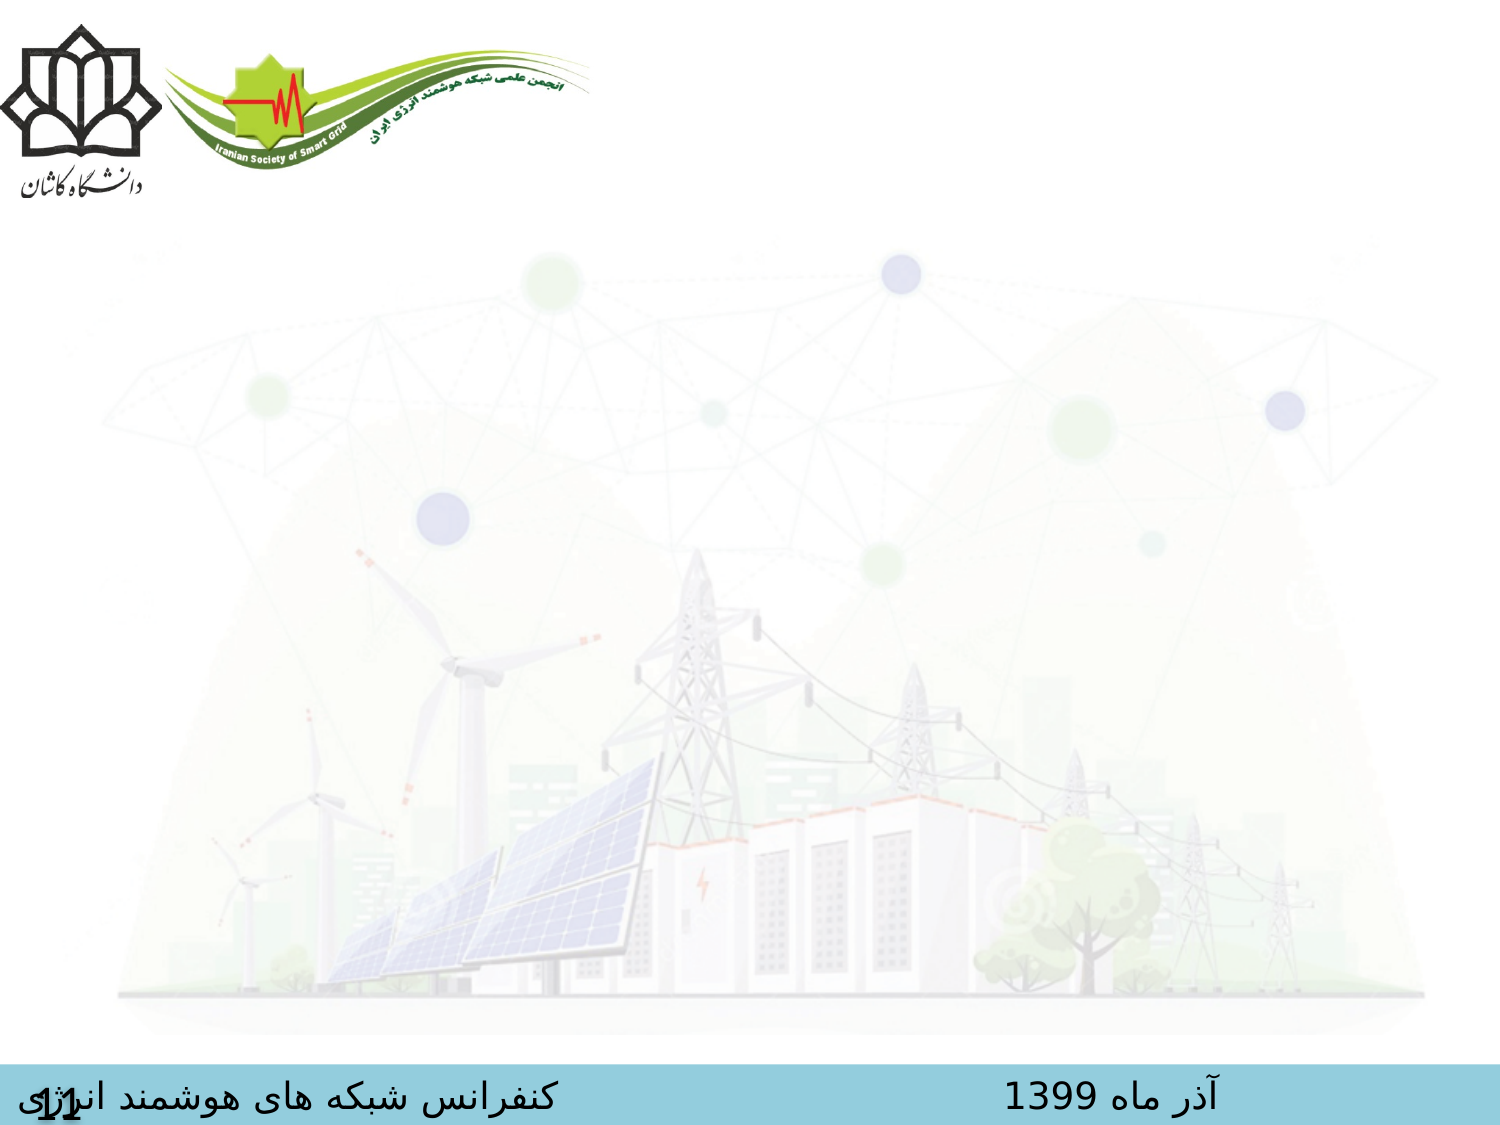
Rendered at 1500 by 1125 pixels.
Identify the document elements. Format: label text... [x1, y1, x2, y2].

picture [0, 24, 596, 198]
picture [22, 224, 1473, 1035]
text_box 11 [0, 1062, 116, 1125]
